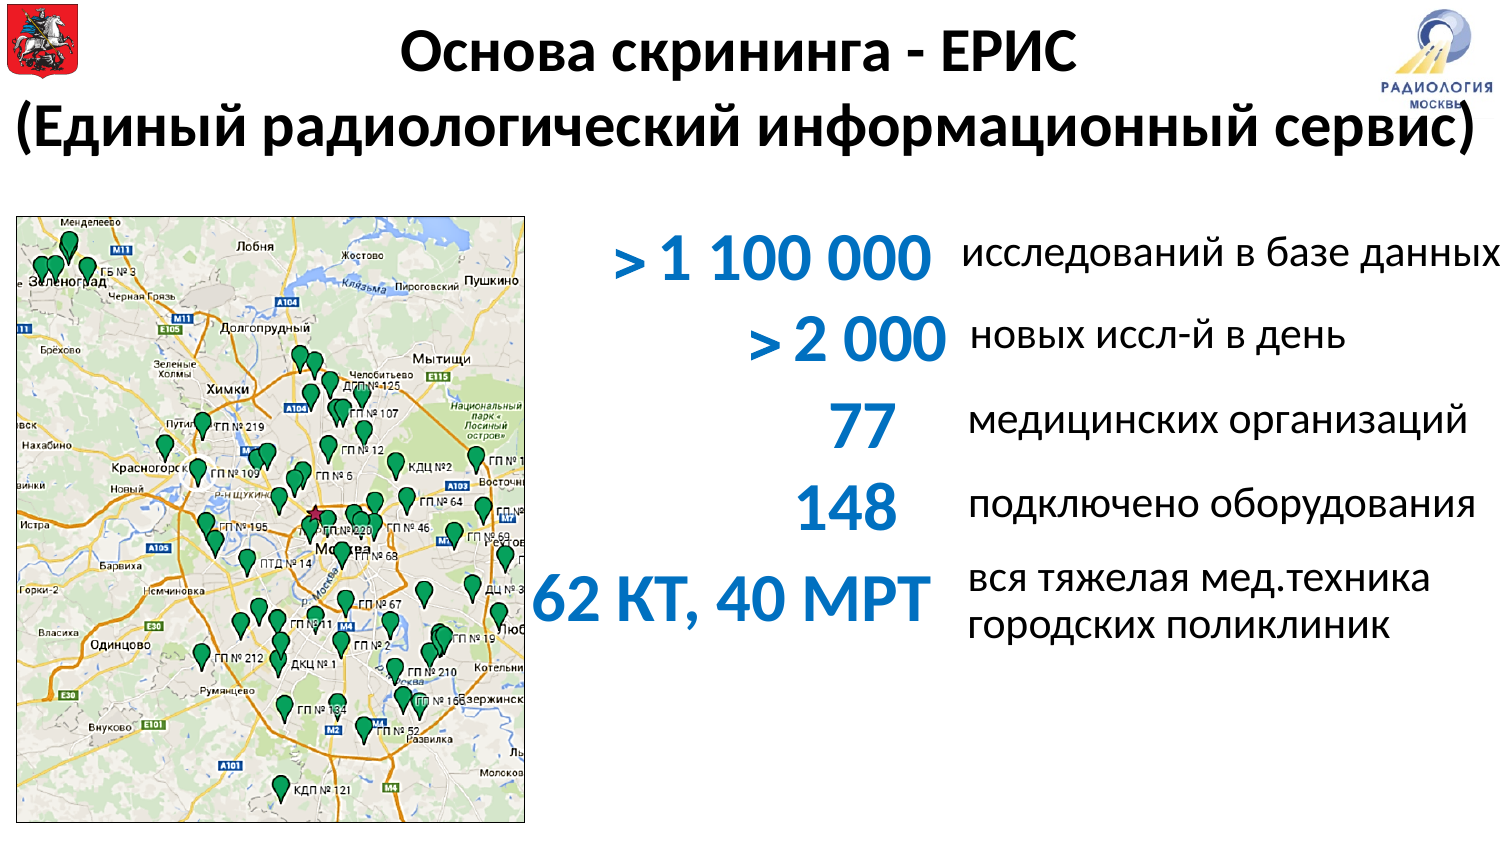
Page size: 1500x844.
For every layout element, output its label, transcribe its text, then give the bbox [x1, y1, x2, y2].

picture [1378, 8, 1495, 123]
text_box вся тяжелая мед.техника городских поликлиник [956, 547, 1453, 653]
picture [6, 4, 79, 79]
text_box  1 100 000 [542, 212, 945, 294]
text_box исследований в базе данных [949, 217, 1500, 282]
text_box новых иссл-й в день [958, 298, 1358, 363]
text_box Основа скрининга - ЕРИС (Единый радиологический информационный сервис) [0, 0, 1493, 168]
text_box медицинских организаций [956, 384, 1491, 448]
text_box 77 [530, 377, 945, 460]
text_box 148 [530, 460, 945, 542]
text_box 62 КТ, 40 МРТ [530, 552, 945, 635]
picture [16, 216, 526, 823]
text_box подключено оборудования [956, 473, 1499, 532]
text_box  2 000 [557, 293, 961, 376]
